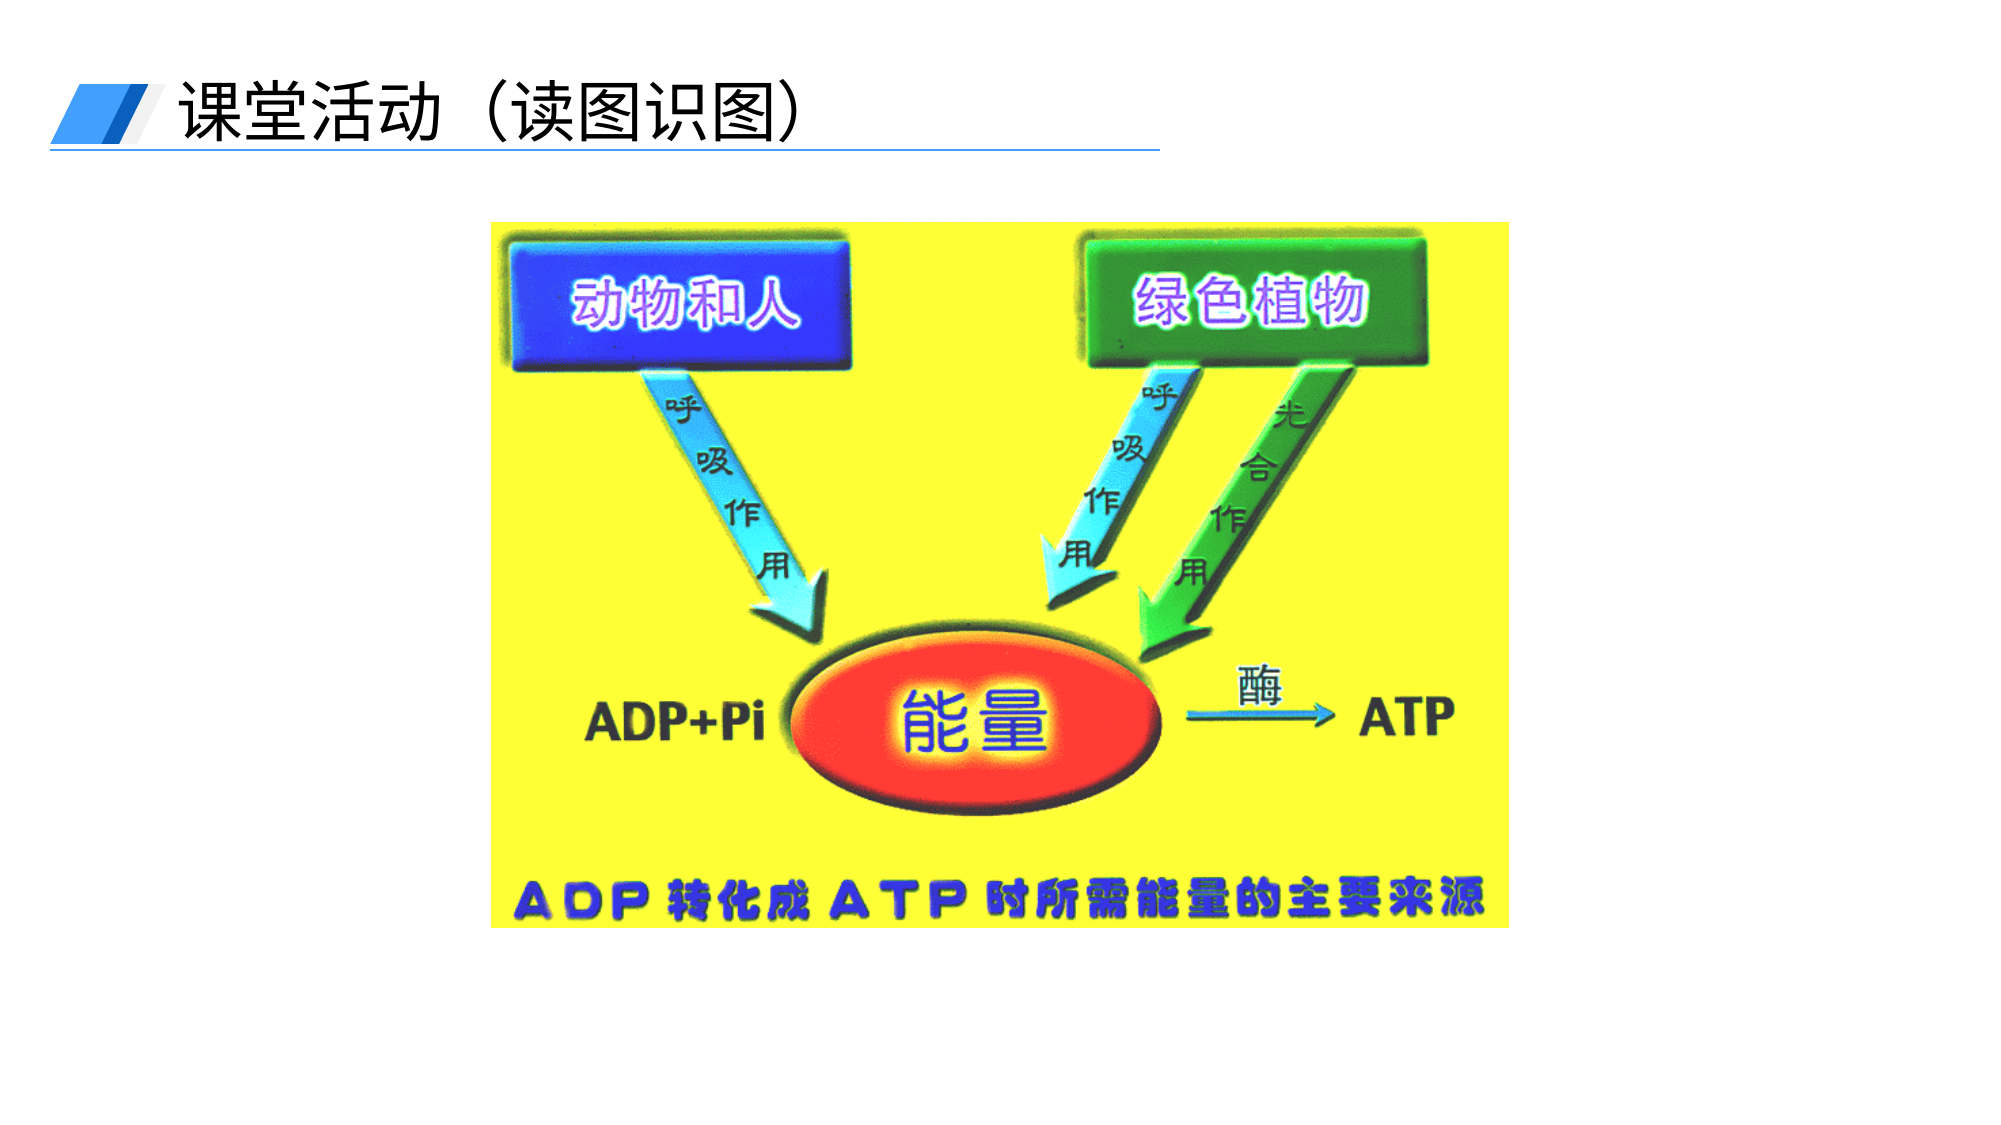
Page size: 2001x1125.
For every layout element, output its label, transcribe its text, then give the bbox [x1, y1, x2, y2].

text_box 课堂活动（读图识图） [166, 60, 854, 160]
picture [491, 222, 1509, 928]
